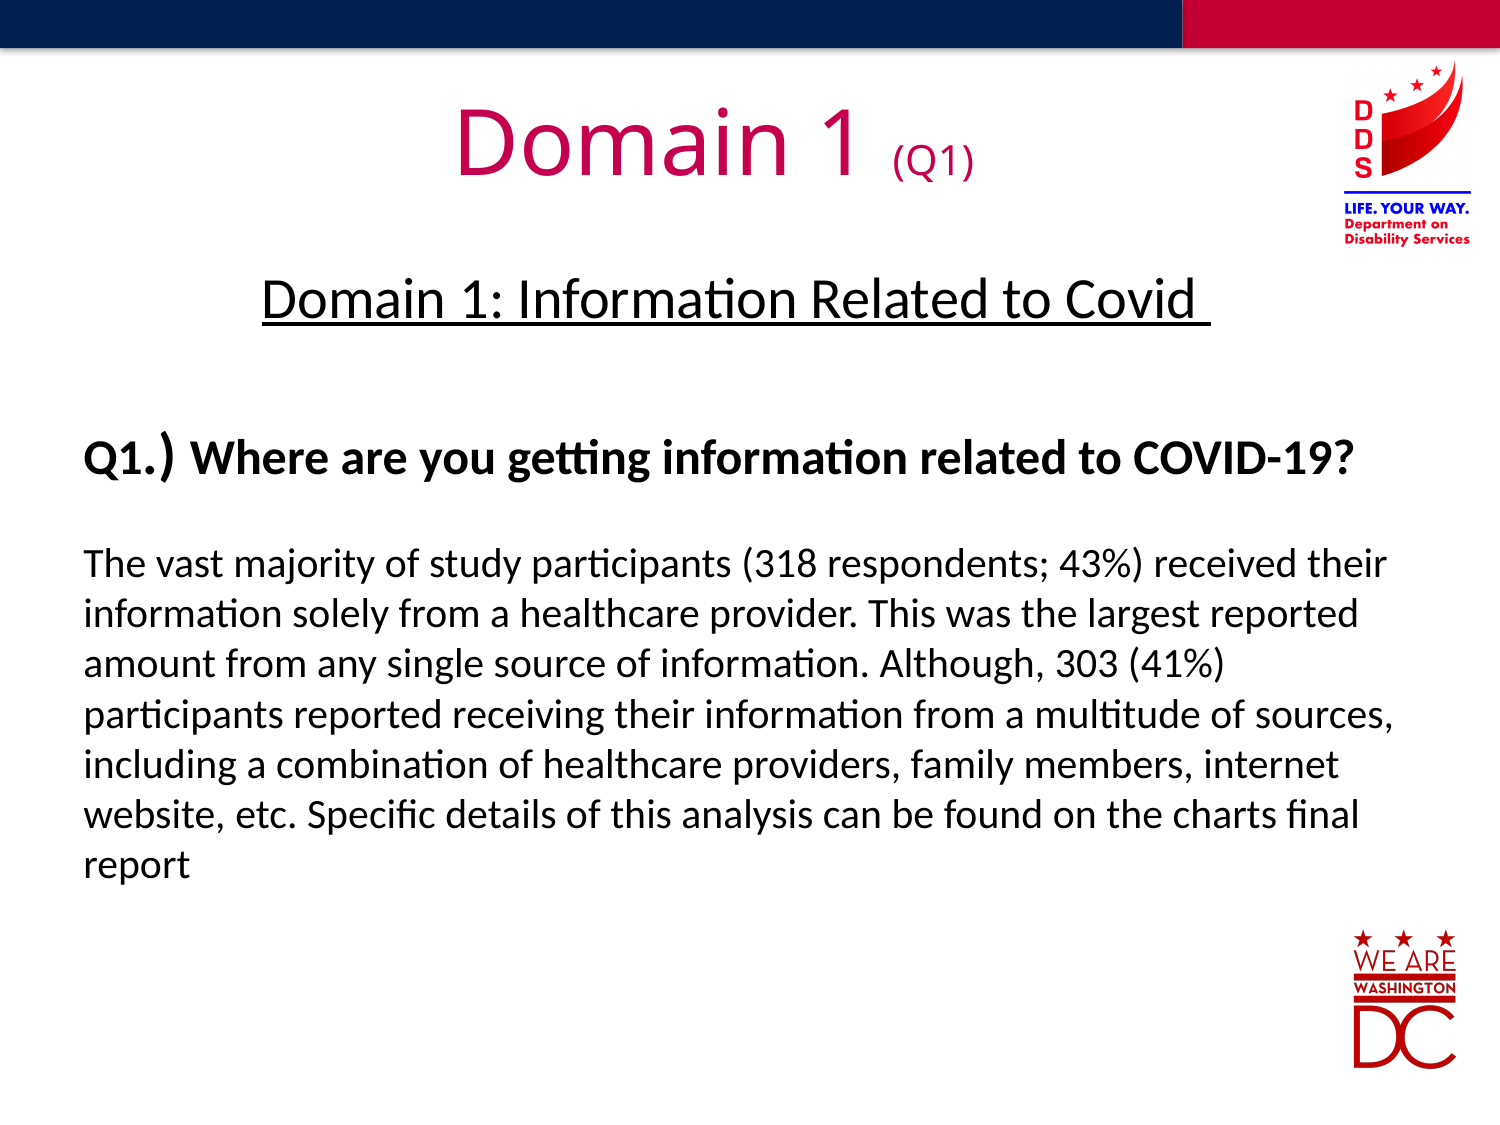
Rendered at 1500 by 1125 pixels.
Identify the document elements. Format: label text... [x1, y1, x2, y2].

title Domain 1 (Q1) [452, 92, 1144, 231]
text_box Q1.) Where are you getting information related to COVID-19? The vast majority of study participants (318 respondents; 43%) received their information solely from a healthcare provider. This was the largest reported amount from any single source of information. Although, 303 (41%) participants reported receiving their information from a multitude of sources, including a combination of healthcare providers, family members, internet website, etc. Specific details of this analysis can be found on the charts final report [68, 408, 1445, 1034]
picture [1342, 58, 1472, 249]
text_box Domain 1: Information Related to Covid [28, 247, 1445, 338]
picture [1337, 927, 1473, 1070]
